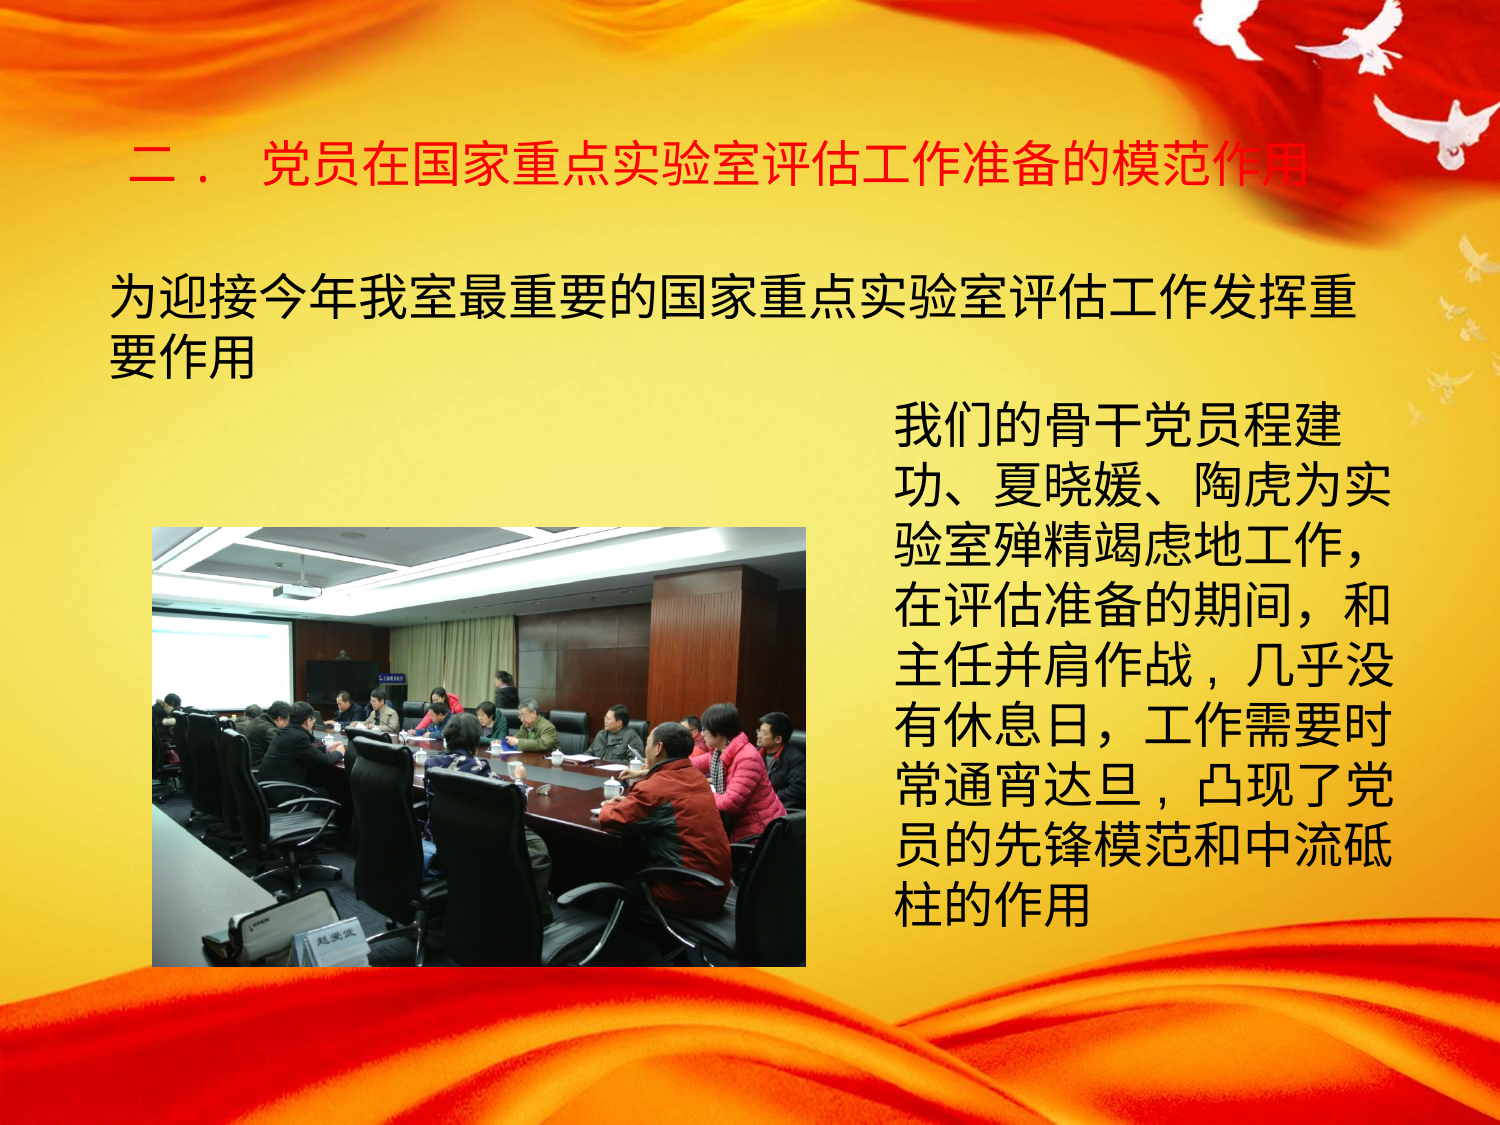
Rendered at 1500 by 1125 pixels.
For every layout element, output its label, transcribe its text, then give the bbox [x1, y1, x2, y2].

text_box 为迎接今年我室最重要的国家重点实验室评估工作发挥重要作用 [93, 257, 1400, 393]
picture [0, 0, 1500, 1125]
text_box 二. 党员在国家重点实验室评估工作准备的模范作用 [112, 125, 1341, 261]
text_box 我们的骨干党员程建功、夏晓媛、陶虎为实验室殚精竭虑地工作，在评估准备的期间，和主任并肩作战, 几乎没有休息日，工作需要时常通宵达旦, 凸现了党员的先锋模范和中流砥柱的作用 [878, 386, 1418, 942]
